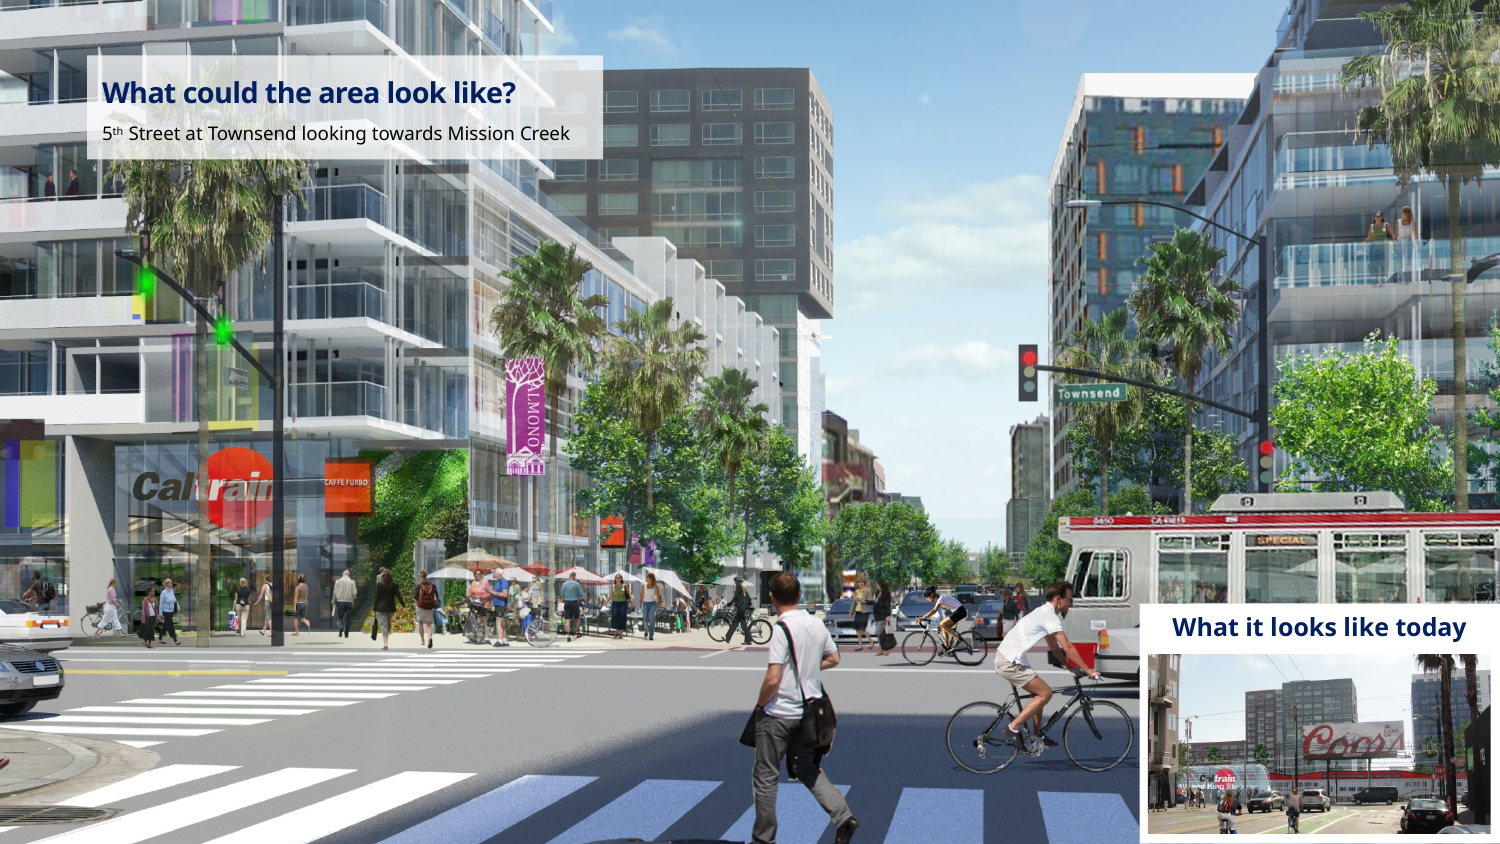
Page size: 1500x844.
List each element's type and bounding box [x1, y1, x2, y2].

text_box [1139, 603, 1500, 844]
picture [0, 0, 1500, 844]
